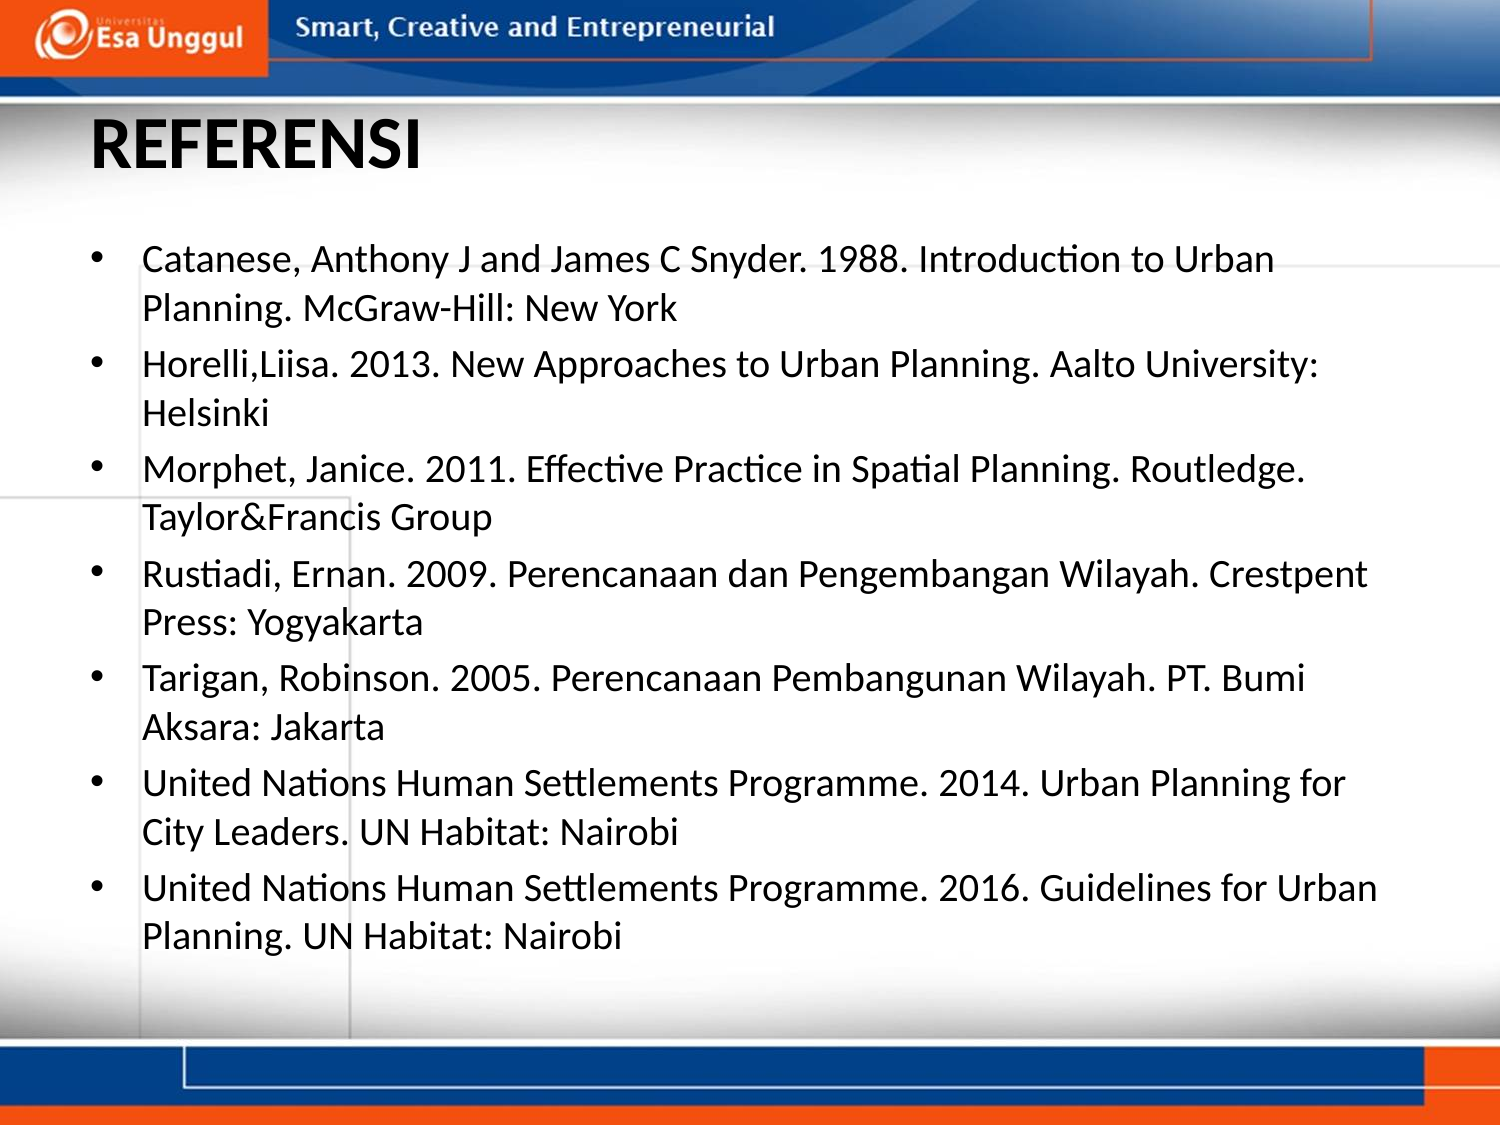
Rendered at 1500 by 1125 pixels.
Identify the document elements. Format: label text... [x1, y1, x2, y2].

picture [0, 0, 1500, 1125]
list Catanese, Anthony J and James C Snyder. 1988. Introduction to Urban Planning. McGraw-Hill: New York Horelli,Liisa. 2013. New Approaches to Urban Planning. Aalto University: Helsinki Morphet, Janice. 2011. Effective Practice in Spatial Planning. Routledge. Taylor&Francis Group Rustiadi, Ernan. 2009. Perencanaan dan Pengembangan Wilayah. Crestpent Press: Yogyakarta Tarigan, Robinson. 2005. Perencanaan Pembangunan Wilayah. PT. Bumi Aksara: Jakarta United Nations Human Settlements Programme. 2014. Urban Planning for City Leaders. UN Habitat: Nairobi United Nations Human Settlements Programme. 2016. Guidelines for Urban Planning. UN Habitat: Nairobi [75, 224, 1425, 968]
title REFERENSI [75, 45, 1425, 224]
